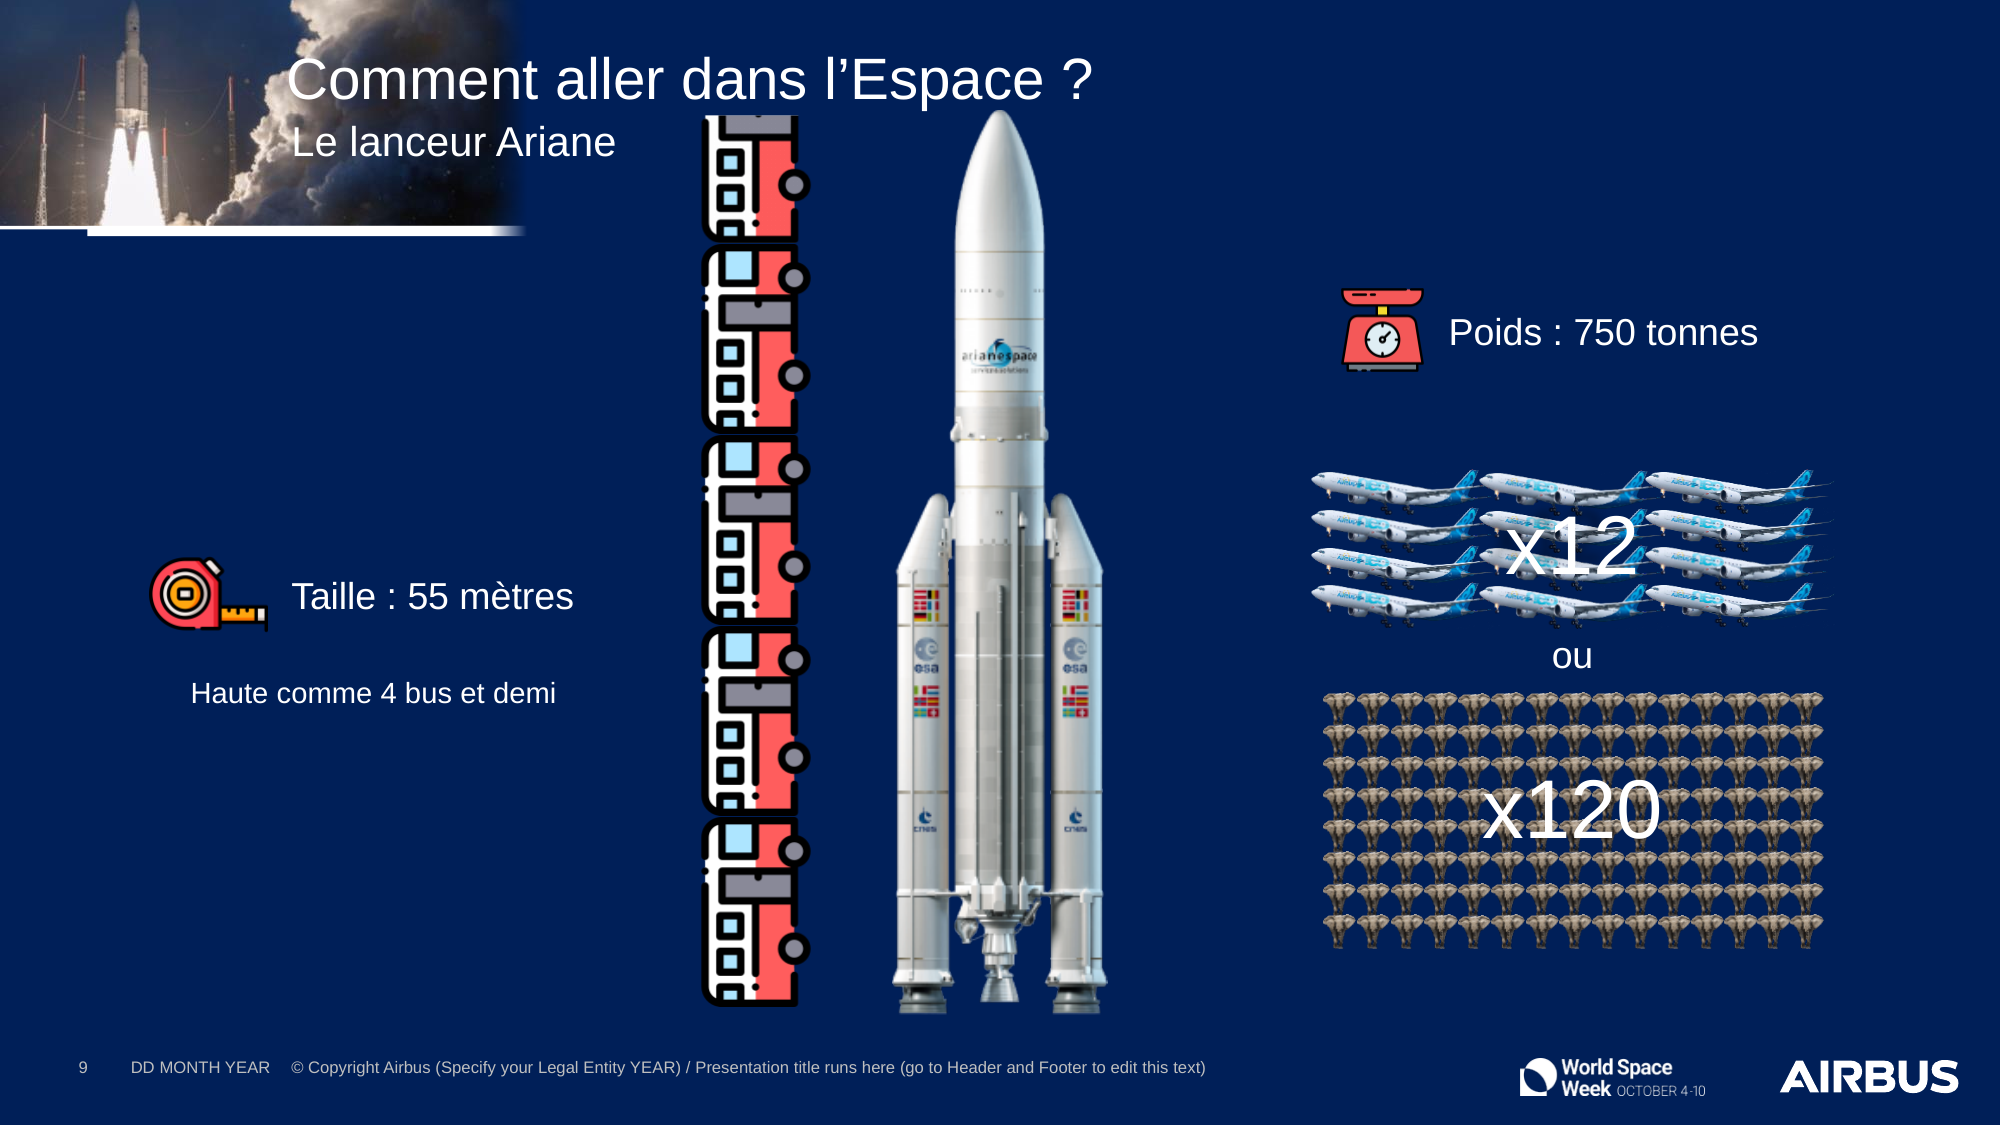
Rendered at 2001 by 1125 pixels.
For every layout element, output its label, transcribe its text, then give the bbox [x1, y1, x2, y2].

slide_number DD MONTH YEAR [130, 1057, 287, 1093]
title Comment aller dans l’Espace ? [286, 33, 1922, 182]
slide_number 9 [78, 1057, 126, 1093]
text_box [1338, 285, 1781, 375]
footer © Copyright Airbus (Specify your Legal Entity YEAR) / Presentation title runs here (go to Header and Footer to edit this text) [291, 1057, 1440, 1093]
picture [661, 435, 851, 625]
text_box ou [1395, 630, 1750, 684]
picture [661, 817, 851, 1007]
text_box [1310, 469, 1836, 630]
text_box Haute comme 4 bus et demi [93, 667, 655, 718]
picture [892, 110, 1108, 1015]
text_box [149, 535, 599, 654]
text_box Le lanceur Ariane [276, 107, 692, 173]
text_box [1322, 692, 1824, 949]
picture [661, 626, 851, 816]
picture [661, 84, 851, 434]
picture [0, 0, 507, 225]
picture [1520, 1058, 1705, 1096]
